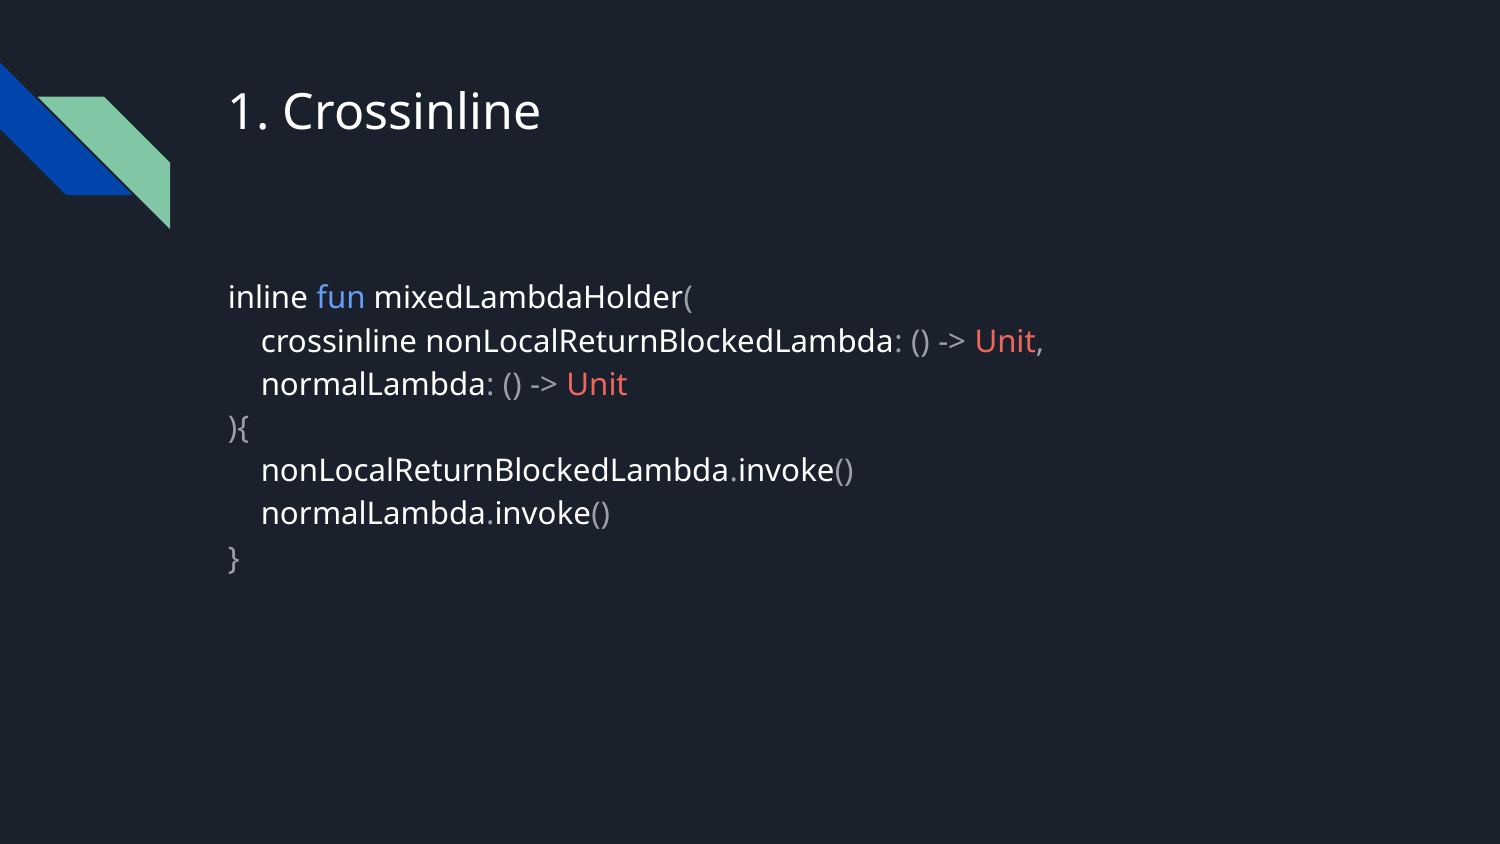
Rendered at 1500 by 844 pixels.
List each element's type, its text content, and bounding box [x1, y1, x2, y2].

list inline fun mixedLambdaHolder( crossinline nonLocalReturnBlockedLambda: () -> Unit, normalLambda: () -> Unit ){ nonLocalReturnBlockedLambda.invoke() normalLambda.invoke() } [212, 257, 1368, 735]
title 1. Crossinline [212, 64, 1368, 215]
